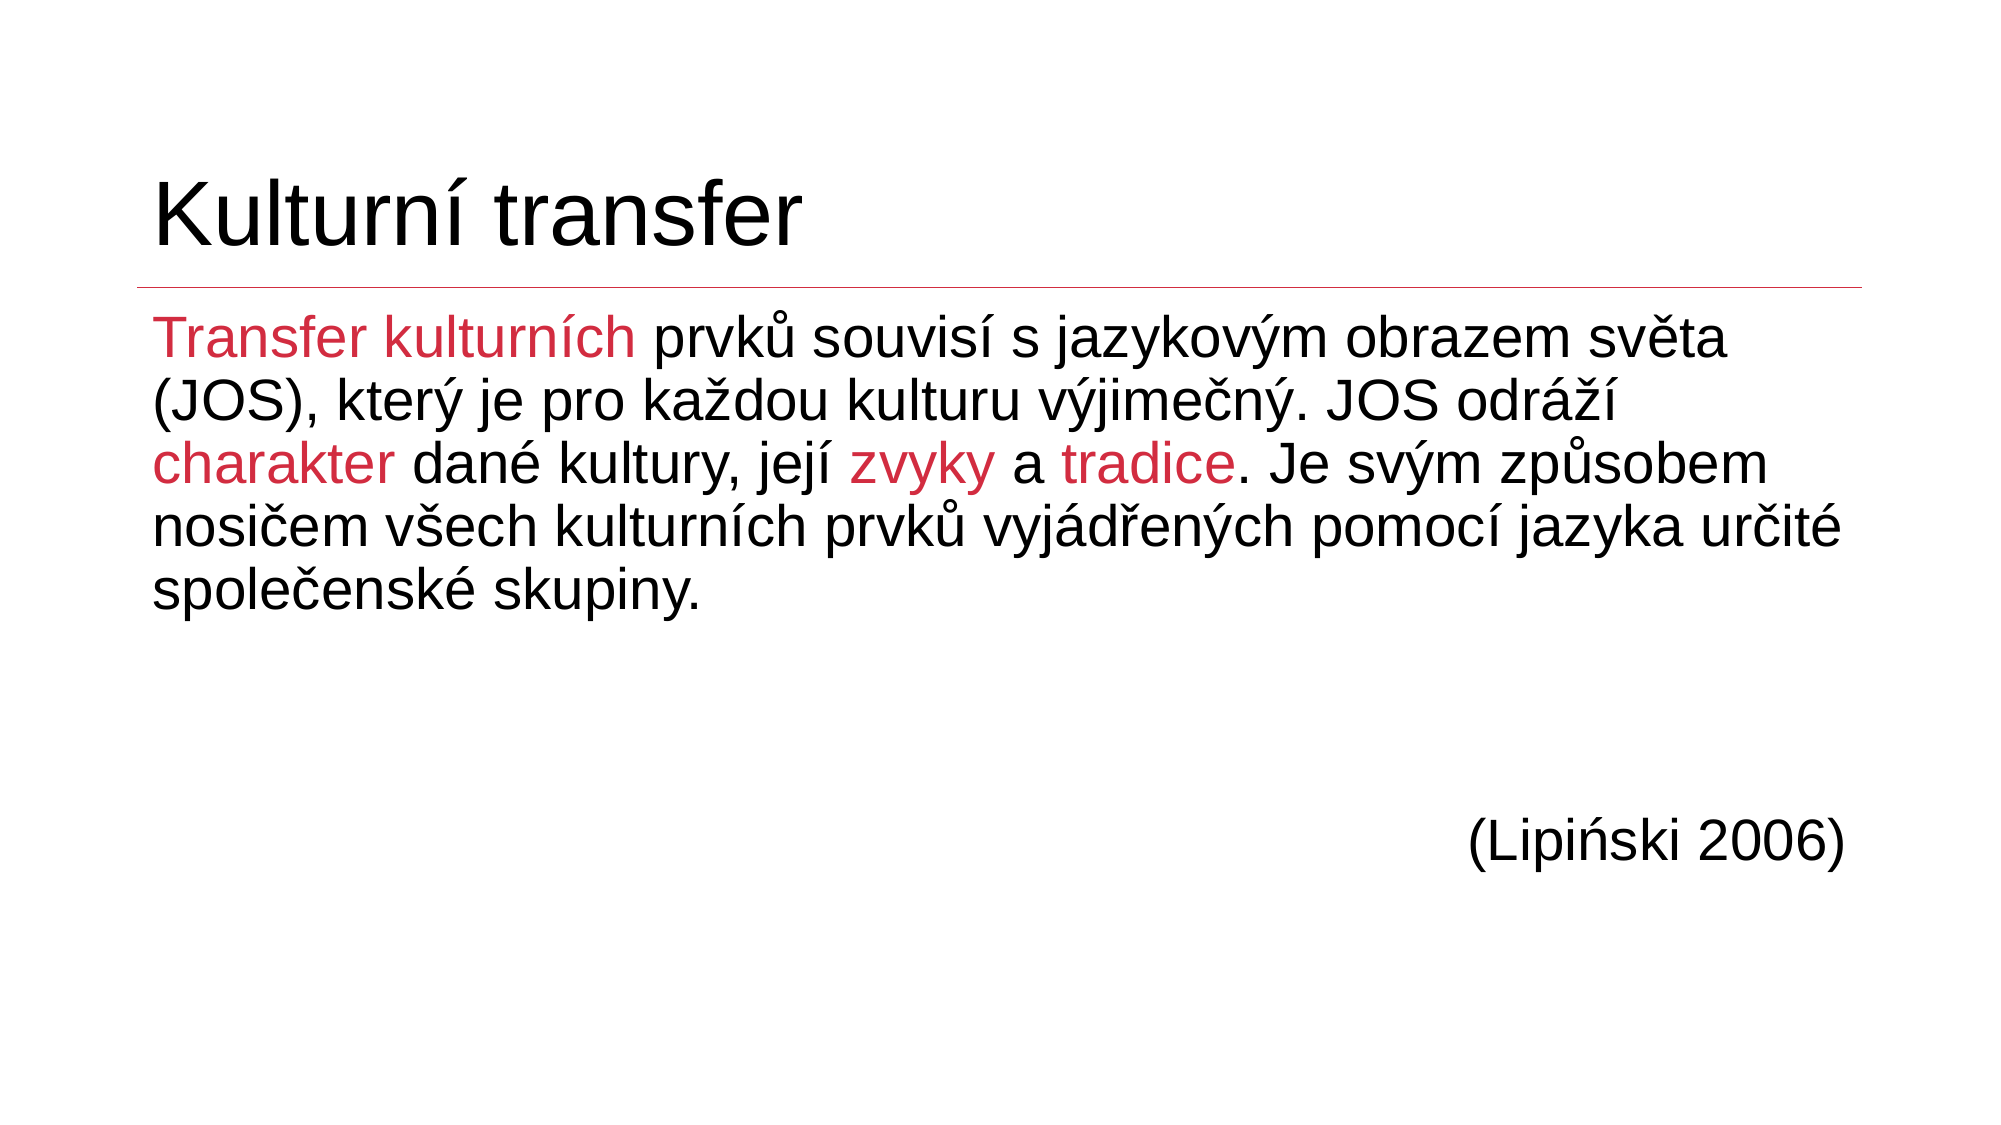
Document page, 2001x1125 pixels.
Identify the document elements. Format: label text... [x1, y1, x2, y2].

list Transfer kulturních prvků souvisí s jazykovým obrazem světa (JOS), který je pro každou kulturu výjimečný. JOS odráží charakter dané kultury, její zvyky a tradice. Je svým způsobem nosičem všech kulturních prvků vyjádřených pomocí jazyka určité společenské skupiny. (Lipiński 2006) [137, 299, 1863, 1014]
title Kulturní transfer [137, 59, 1863, 278]
